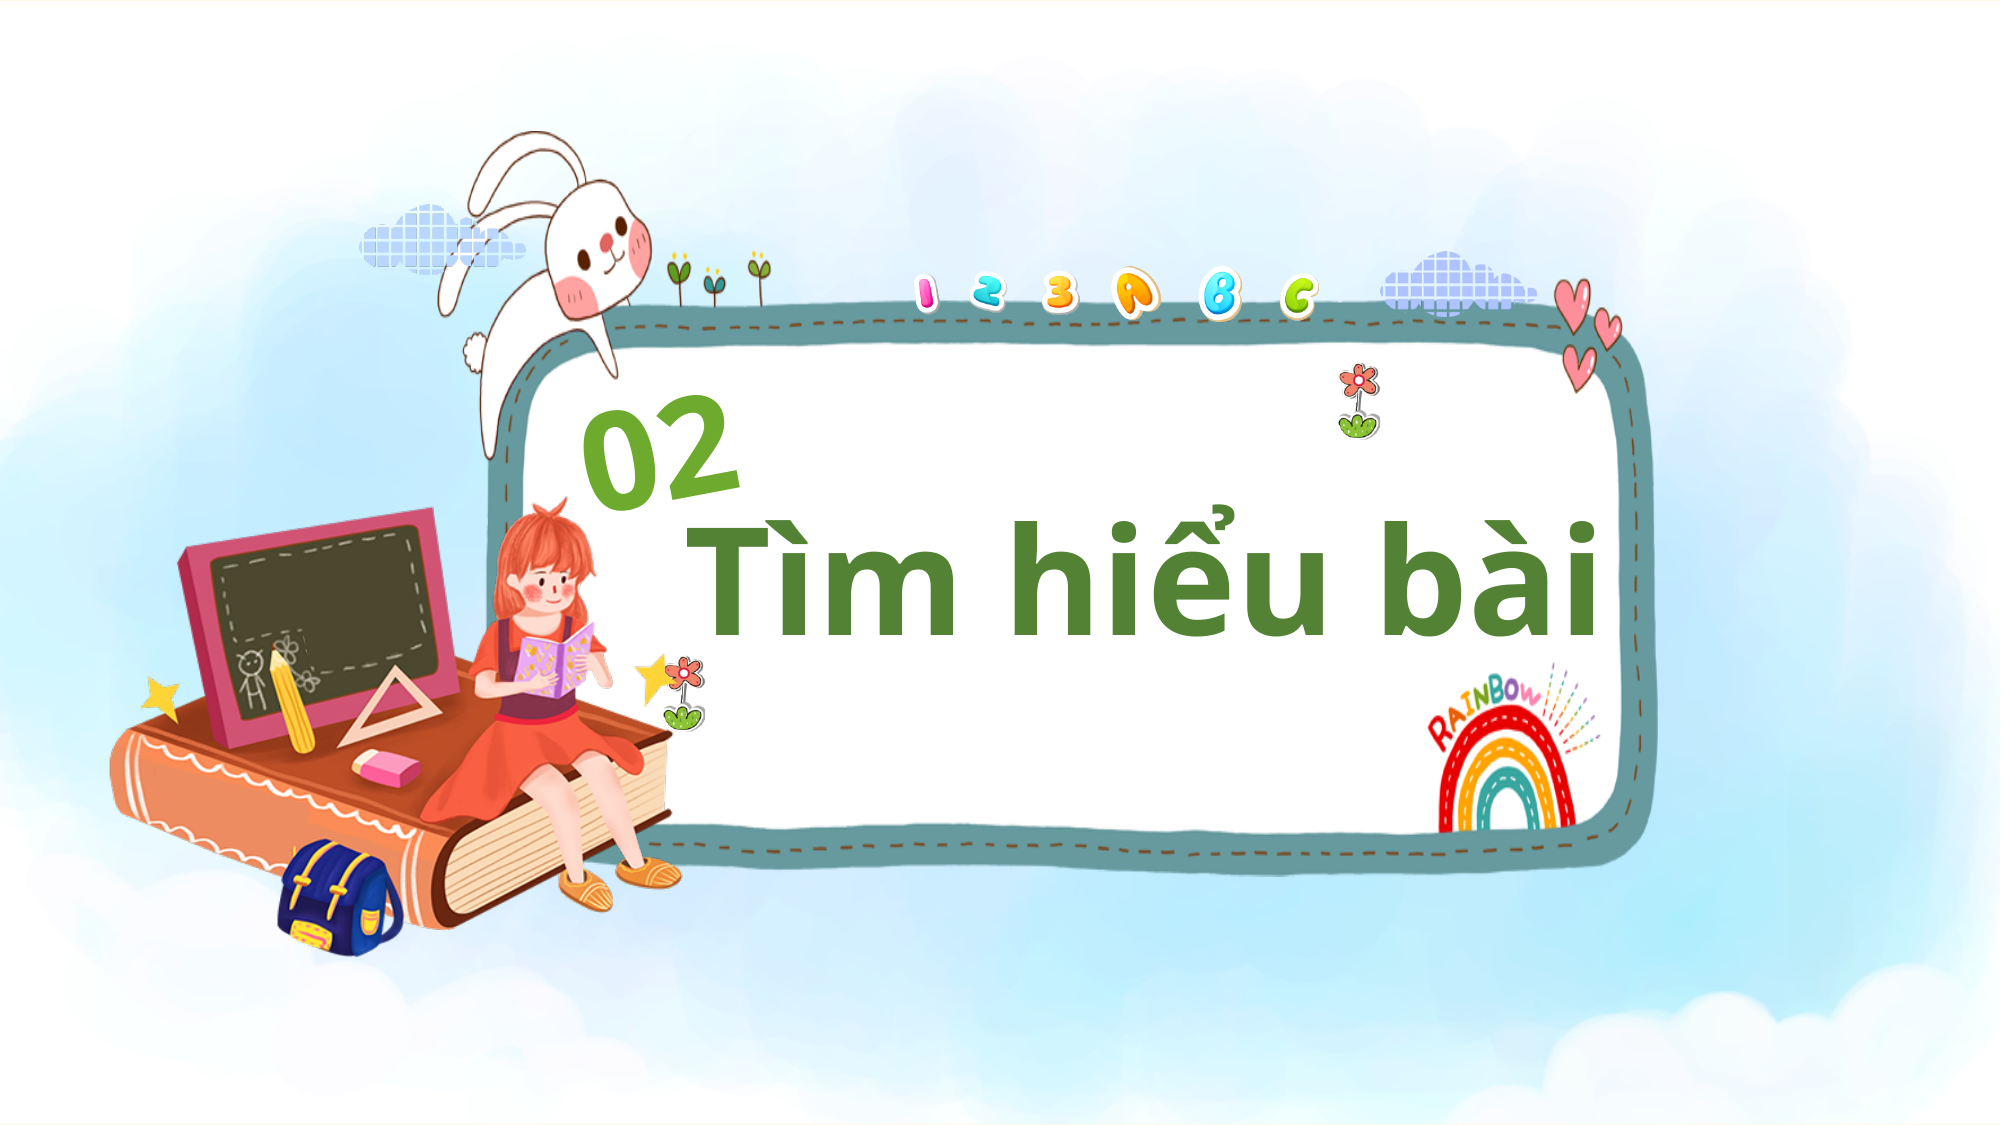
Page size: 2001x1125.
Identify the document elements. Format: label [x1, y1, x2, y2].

picture [0, 1, 2001, 1124]
text_box [73, 424, 729, 980]
text_box [1331, 362, 1390, 440]
